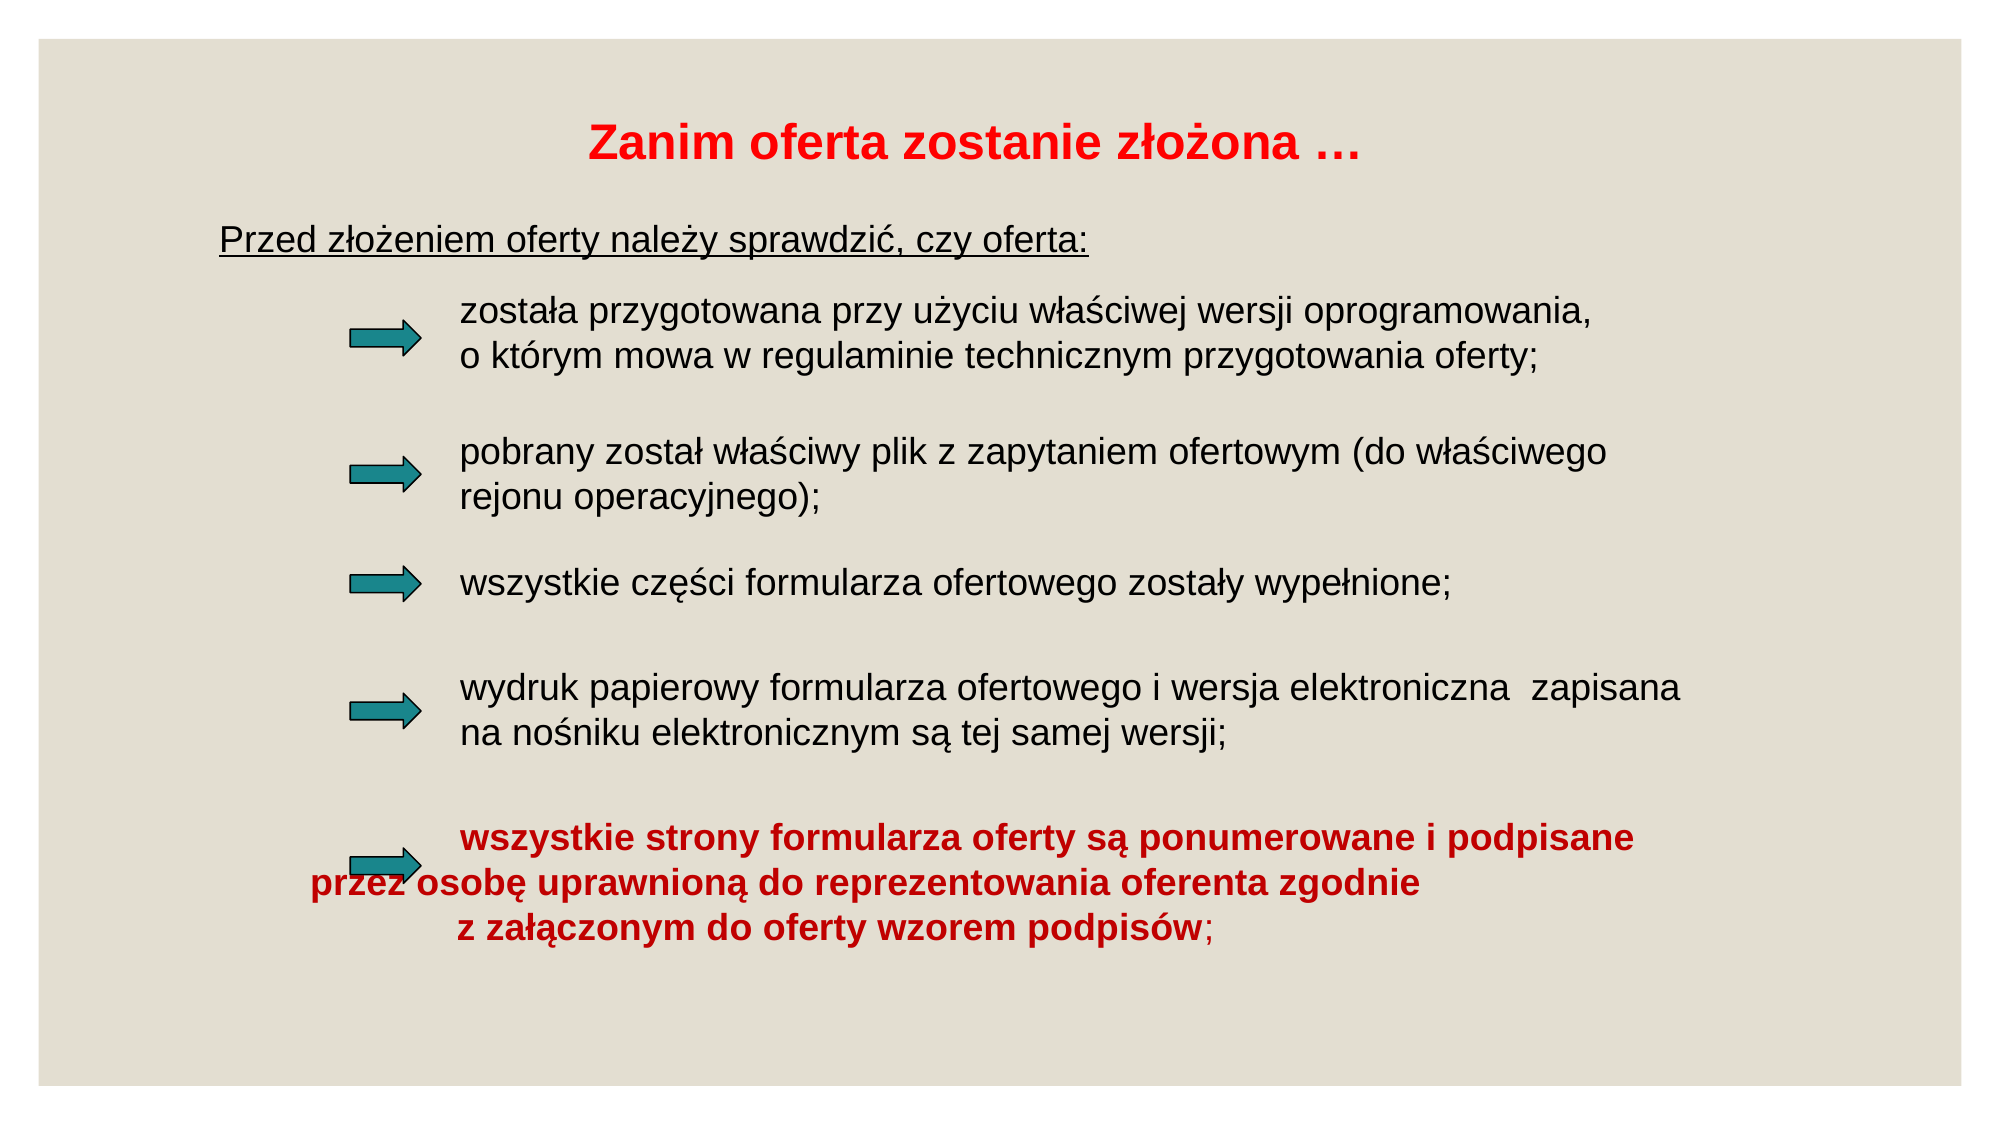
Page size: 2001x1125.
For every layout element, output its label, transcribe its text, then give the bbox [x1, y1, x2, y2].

text_box Zanim oferta zostanie złożona … [432, 101, 1520, 177]
text_box Przed złożeniem oferty należy sprawdzić, czy oferta: [204, 207, 1105, 268]
text_box [187, 5, 339, 97]
text_box [350, 847, 422, 884]
text_box wszystkie części formularza ofertowego zostały wypełnione; wydruk papierowy formularza ofertowego i wersja elektroniczna zapisana na nośniku elektronicznym są tej samej wersji; wszystkie strony formularza oferty są ponumerowane i podpisane przez osobę uprawnioną do reprezentowania oferenta zgodnie z załączonym do oferty wzorem podpisów; [295, 550, 1702, 1008]
text_box pobrany został właściwy plik z zapytaniem ofertowym (do właściwego rejonu operacyjnego); [444, 419, 1638, 550]
text_box została przygotowana przy użyciu właściwej wersji oprogramowania, o którym mowa w regulaminie technicznym przygotowania oferty; [444, 278, 1674, 384]
text_box [350, 693, 422, 729]
text_box [350, 566, 422, 602]
text_box [350, 456, 422, 492]
text_box [350, 320, 422, 356]
